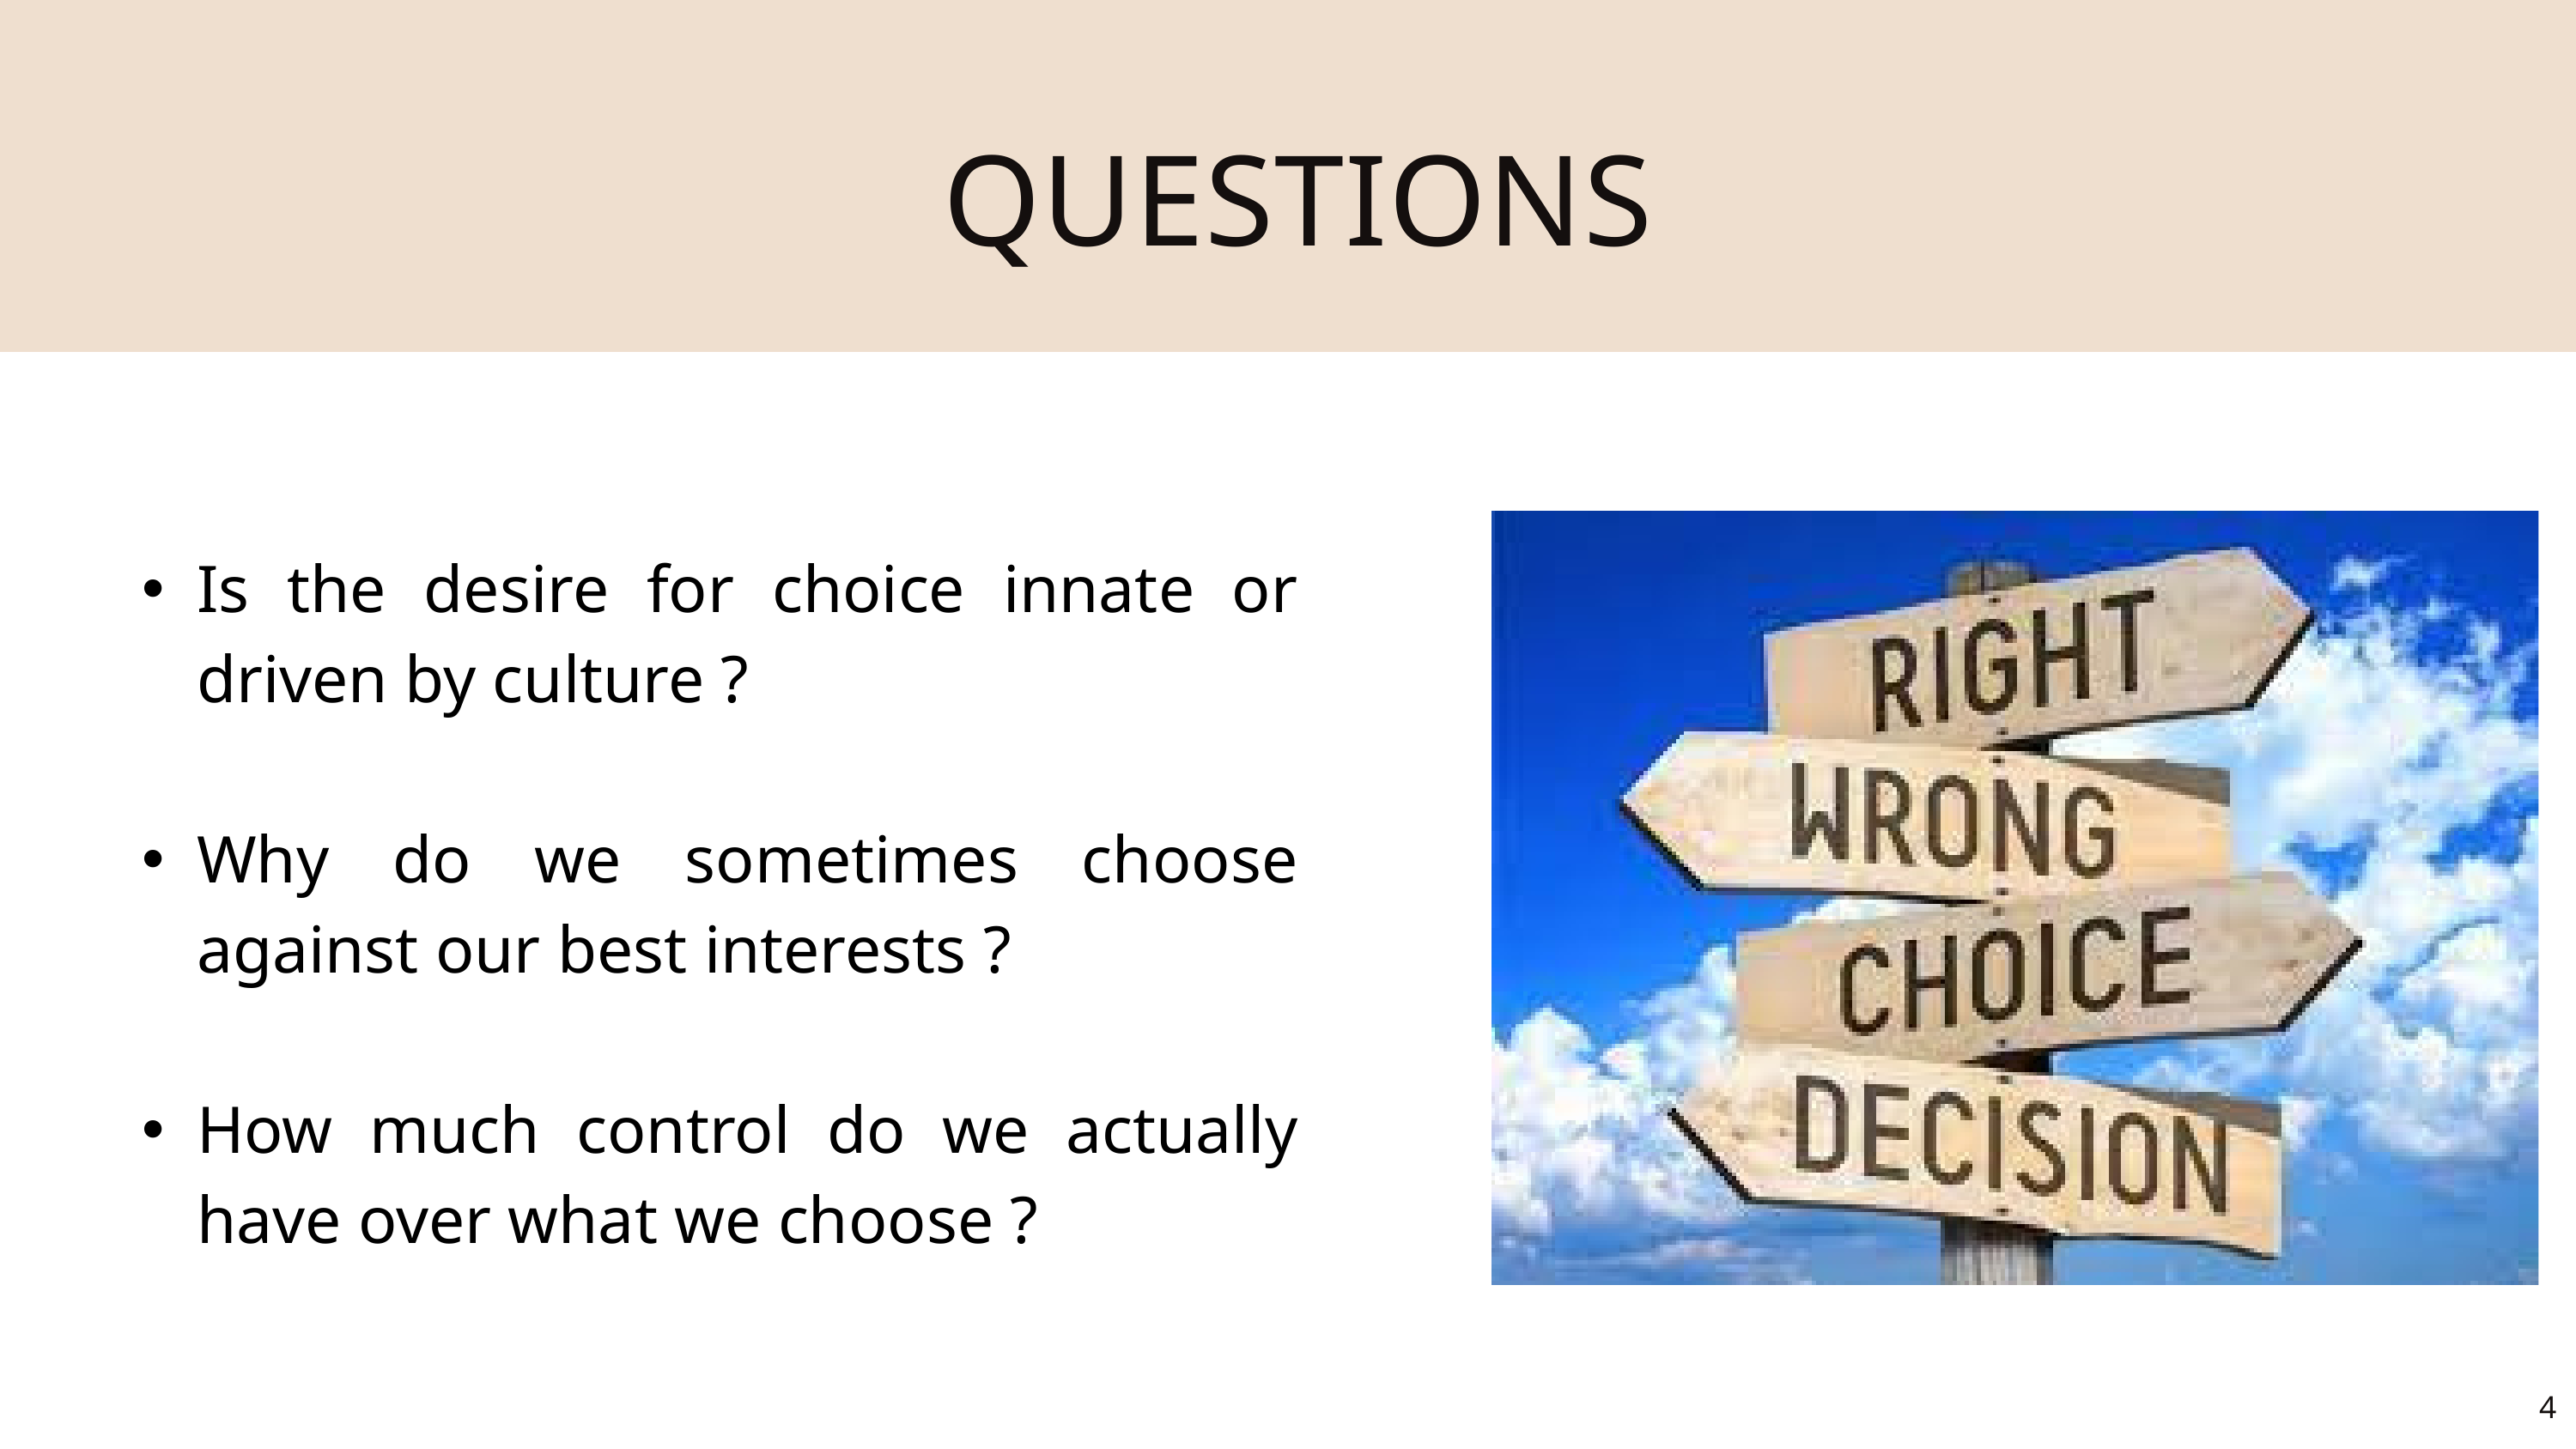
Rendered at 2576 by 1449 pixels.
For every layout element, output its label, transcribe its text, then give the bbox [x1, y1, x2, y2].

text_box 4 [2538, 1382, 2557, 1425]
text_box [1492, 511, 2539, 1285]
text_box [0, 0, 2576, 352]
text_box Is the desire for choice innate or driven by culture ? Why do we sometimes choose against our best interests ? How much control do we actually have over what we choose ? [87, 535, 1298, 1257]
text_box QUESTIONS [41, 139, 2556, 272]
